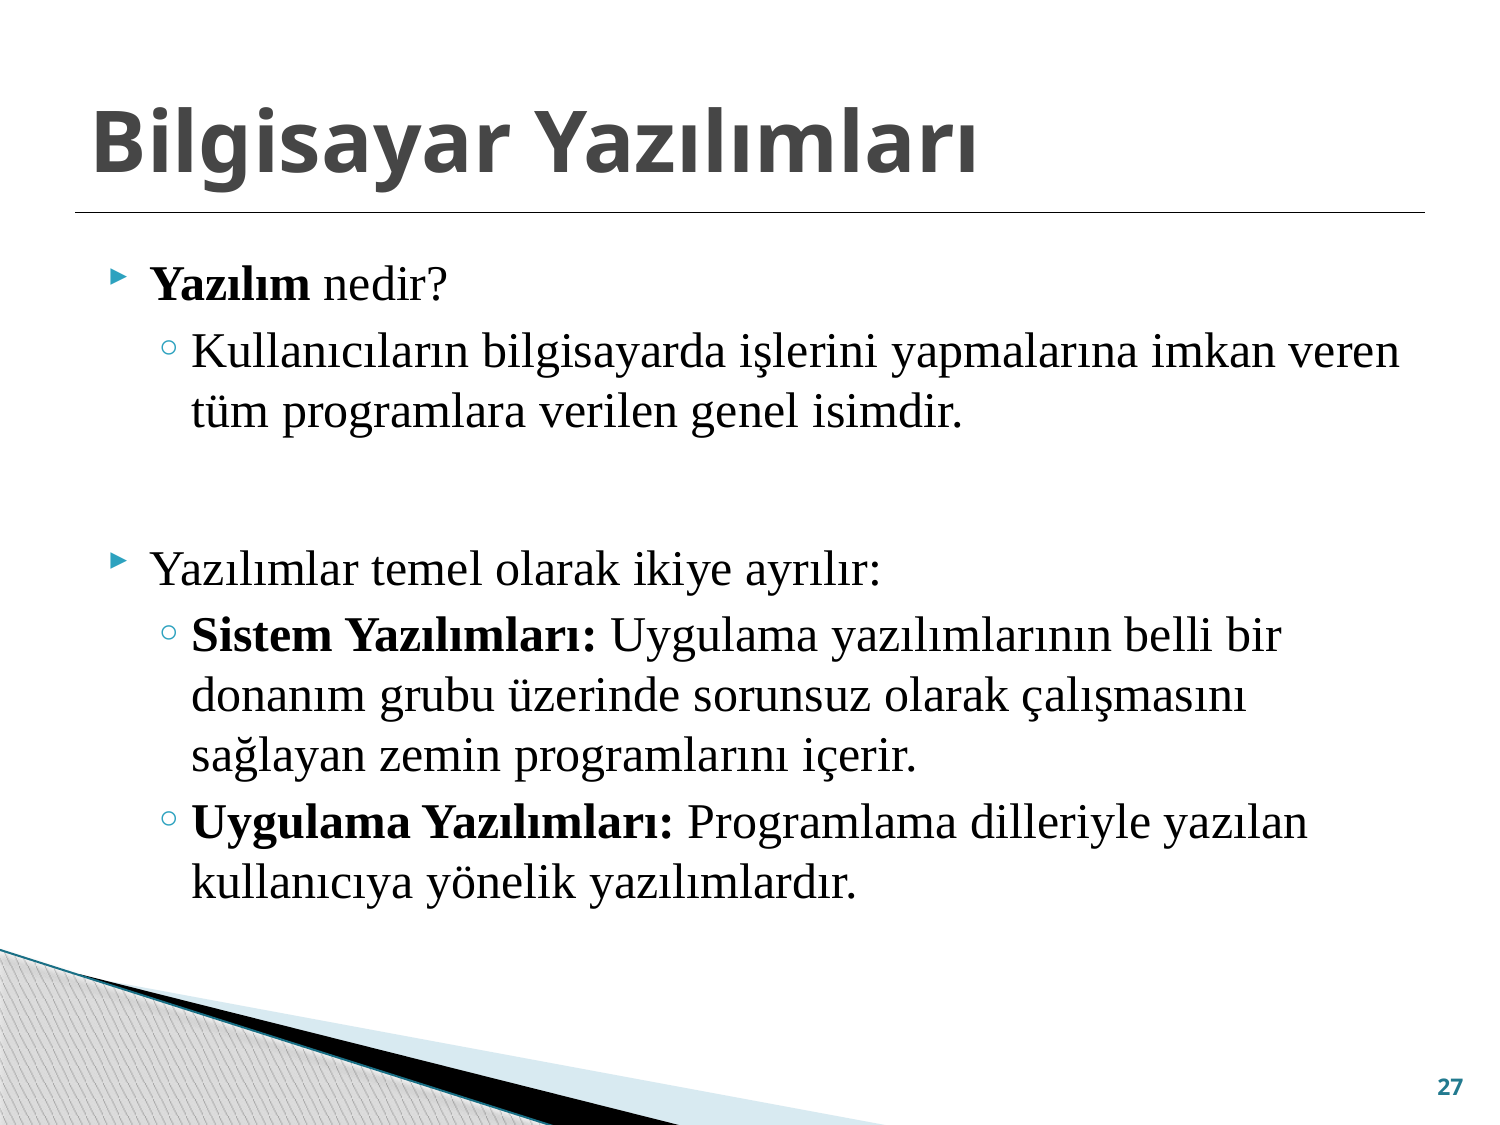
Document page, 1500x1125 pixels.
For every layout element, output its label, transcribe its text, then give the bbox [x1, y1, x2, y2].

slide_number 27 [1362, 1051, 1479, 1112]
list Yazılım nedir? Kullanıcıların bilgisayarda işlerini yapmalarına imkan veren tüm programlara verilen genel isimdir. Yazılımlar temel olarak ikiye ayrılır: Sistem Yazılımları: Uygulama yazılımlarının belli bir donanım grubu üzerinde sorunsuz olarak çalışmasını sağlayan zemin programlarını içerir. Uygulama Yazılımları: Programlama dilleriyle yazılan kullanıcıya yönelik yazılımlardır. [75, 243, 1425, 986]
title Bilgisayar Yazılımları [75, 45, 1425, 233]
